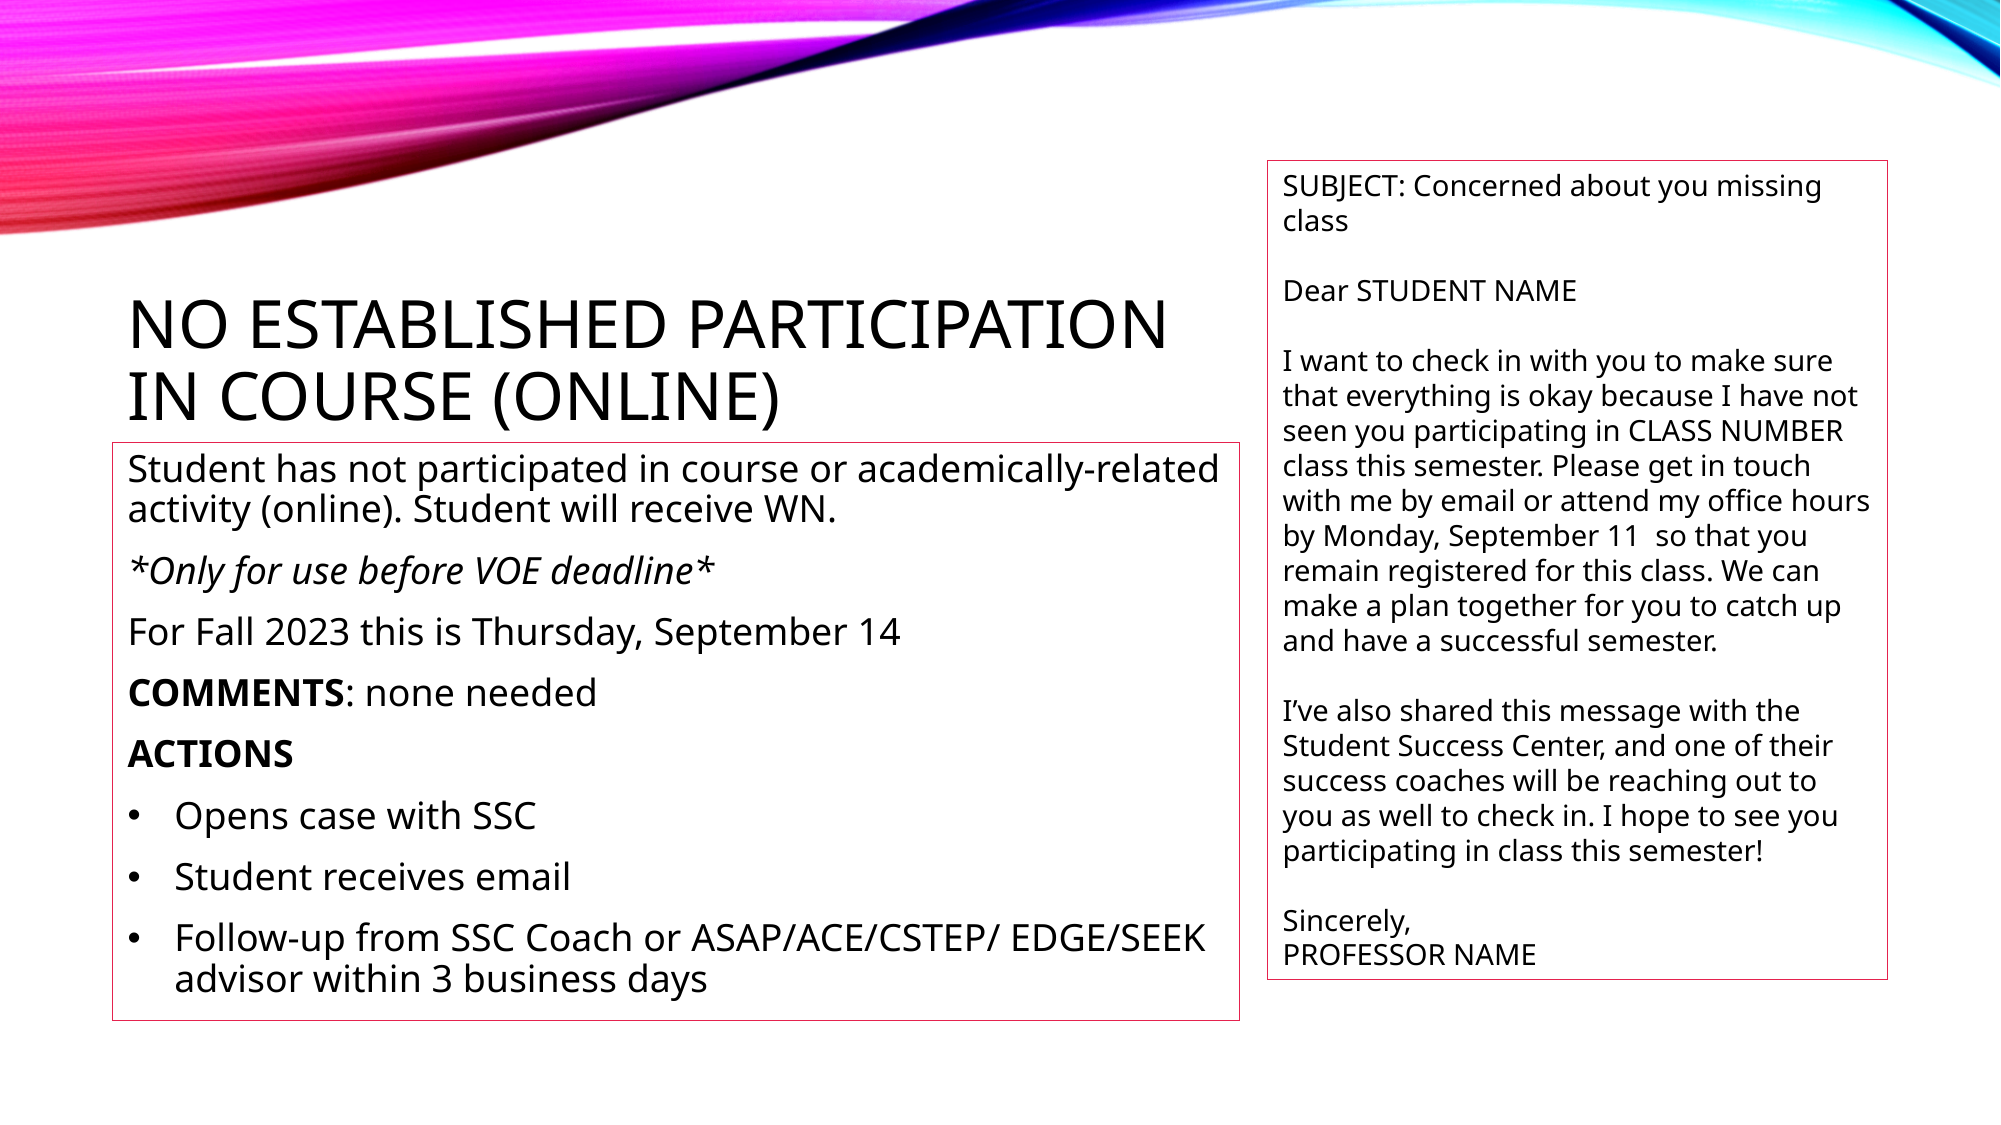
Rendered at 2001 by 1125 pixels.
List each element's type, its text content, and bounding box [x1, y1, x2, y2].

picture [1890, 0, 2000, 75]
picture [0, 0, 2000, 237]
title No established participation in course (online) [112, 179, 1240, 442]
list Student has not participated in course or academically-related activity (online). Student will receive WN. *Only for use before VOE deadline* For Fall 2023 this is Thursday, September 14 COMMENTS: none needed ACTIONS Opens case with SSC Student receives email Follow-up from SSC Coach or ASAP/ACE/CSTEP/ EDGE/SEEK advisor within 3 business days [112, 442, 1240, 1021]
picture [1910, 0, 2000, 45]
text_box SUBJECT: Concerned about you missing class Dear STUDENT NAME I want to check in with you to make sure that everything is okay because I have not seen you participating in CLASS NUMBER class this semester. Please get in touch with me by email or attend my office hours by Monday, September 11 so that you remain registered for this class. We can make a plan together for you to catch up and have a successful semester. I’ve also shared this message with the Student Success Center, and one of their success coaches will be reaching out to you as well to check in. I hope to see you participating in class this semester! Sincerely, PROFESSOR NAME [1267, 160, 1888, 980]
